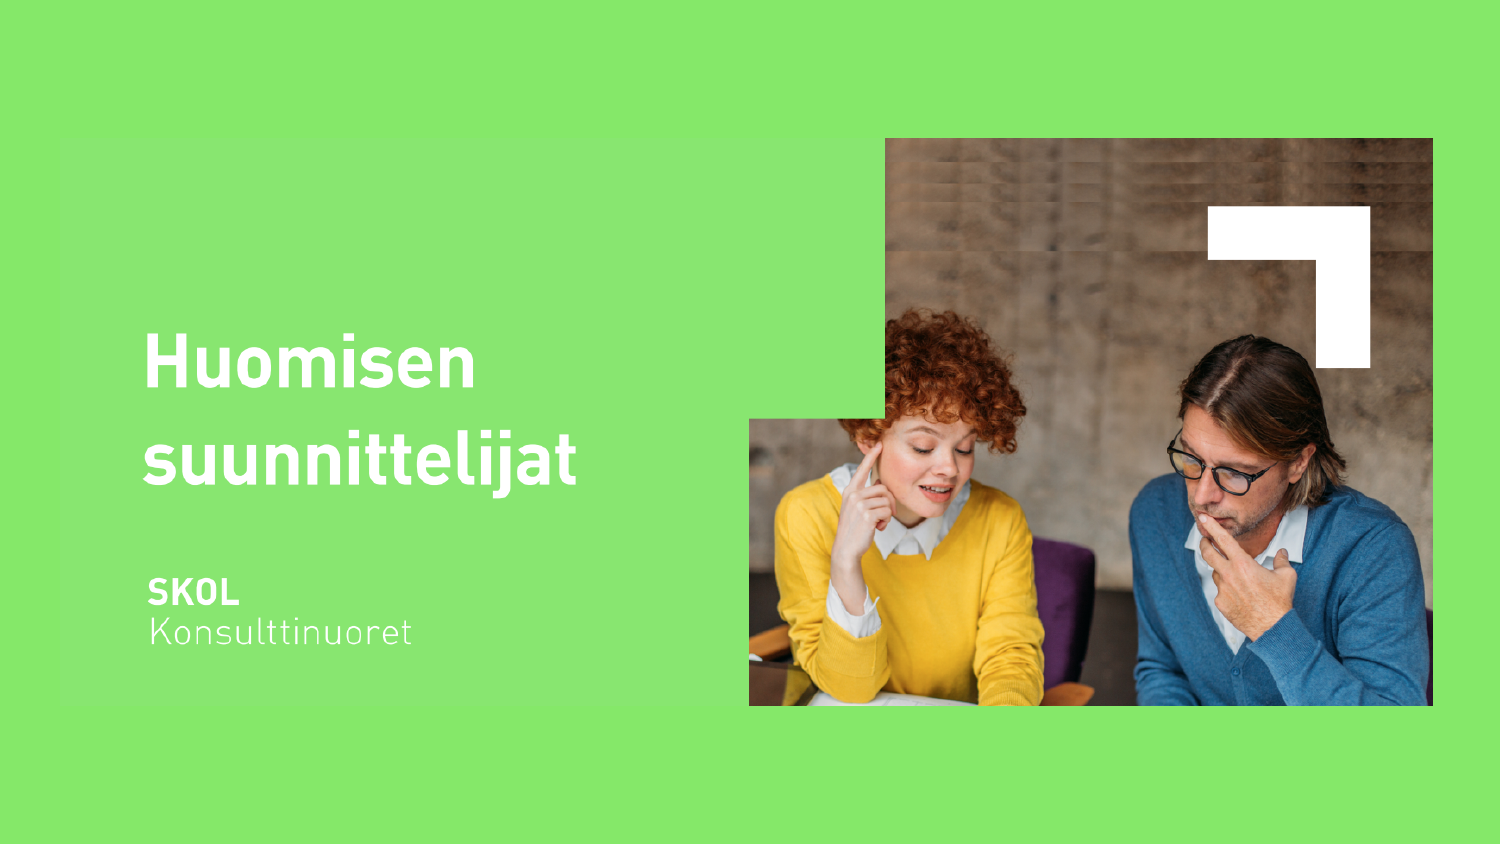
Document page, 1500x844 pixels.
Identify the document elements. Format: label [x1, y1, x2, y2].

picture [60, 138, 1433, 706]
